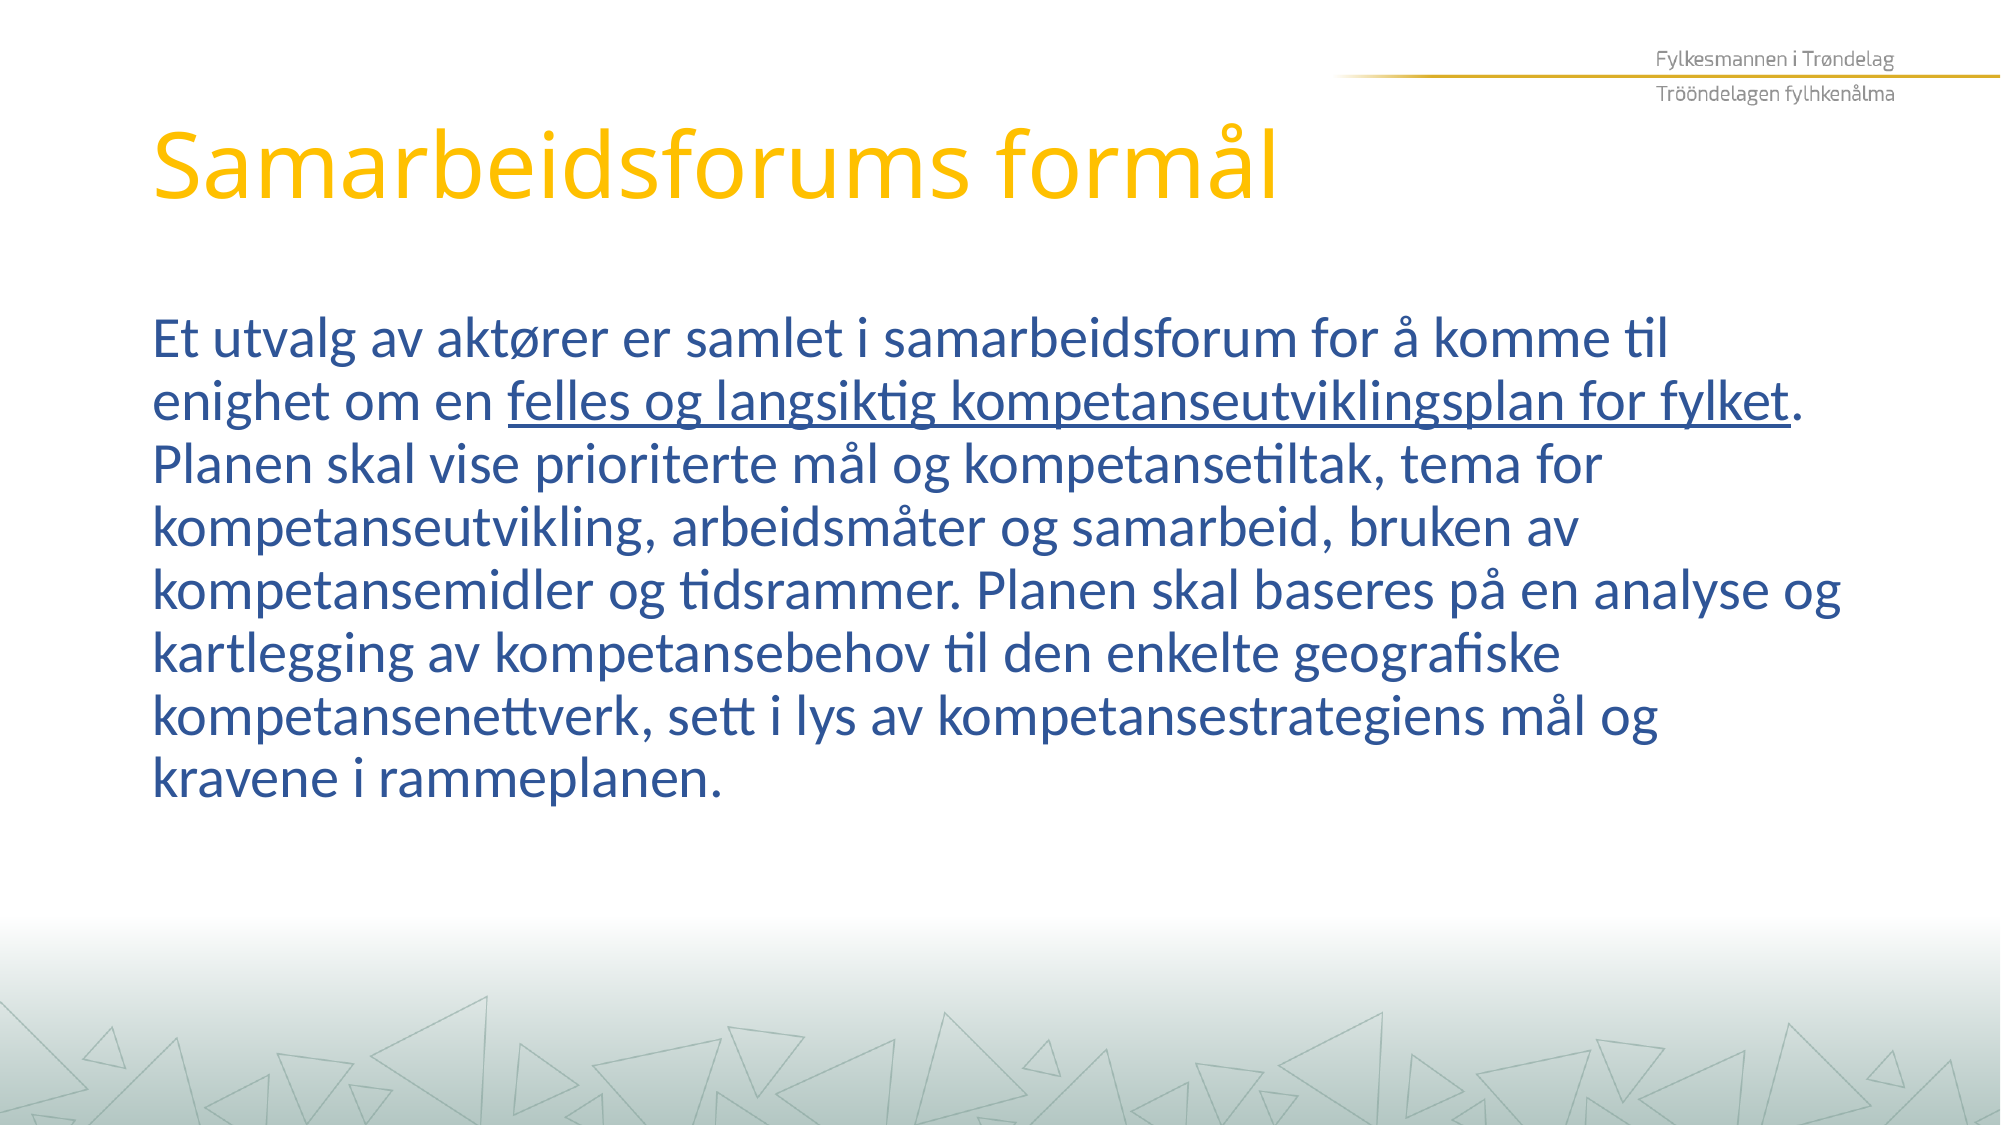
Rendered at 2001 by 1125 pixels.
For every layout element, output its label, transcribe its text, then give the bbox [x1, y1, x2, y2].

list Et utvalg av aktører er samlet i samarbeidsforum for å komme til enighet om en felles og langsiktig kompetanseutviklingsplan for fylket. Planen skal vise prioriterte mål og kompetansetiltak, tema for kompetanseutvikling, arbeidsmåter og samarbeid, bruken av kompetansemidler og tidsrammer. Planen skal baseres på en analyse og kartlegging av kompetansebehov til den enkelte geografiske kompetansenettverk, sett i lys av kompetansestrategiens mål og kravene i rammeplanen. [137, 299, 1863, 1014]
picture [0, 0, 2001, 1125]
title Samarbeidsforums formål [137, 59, 1863, 278]
